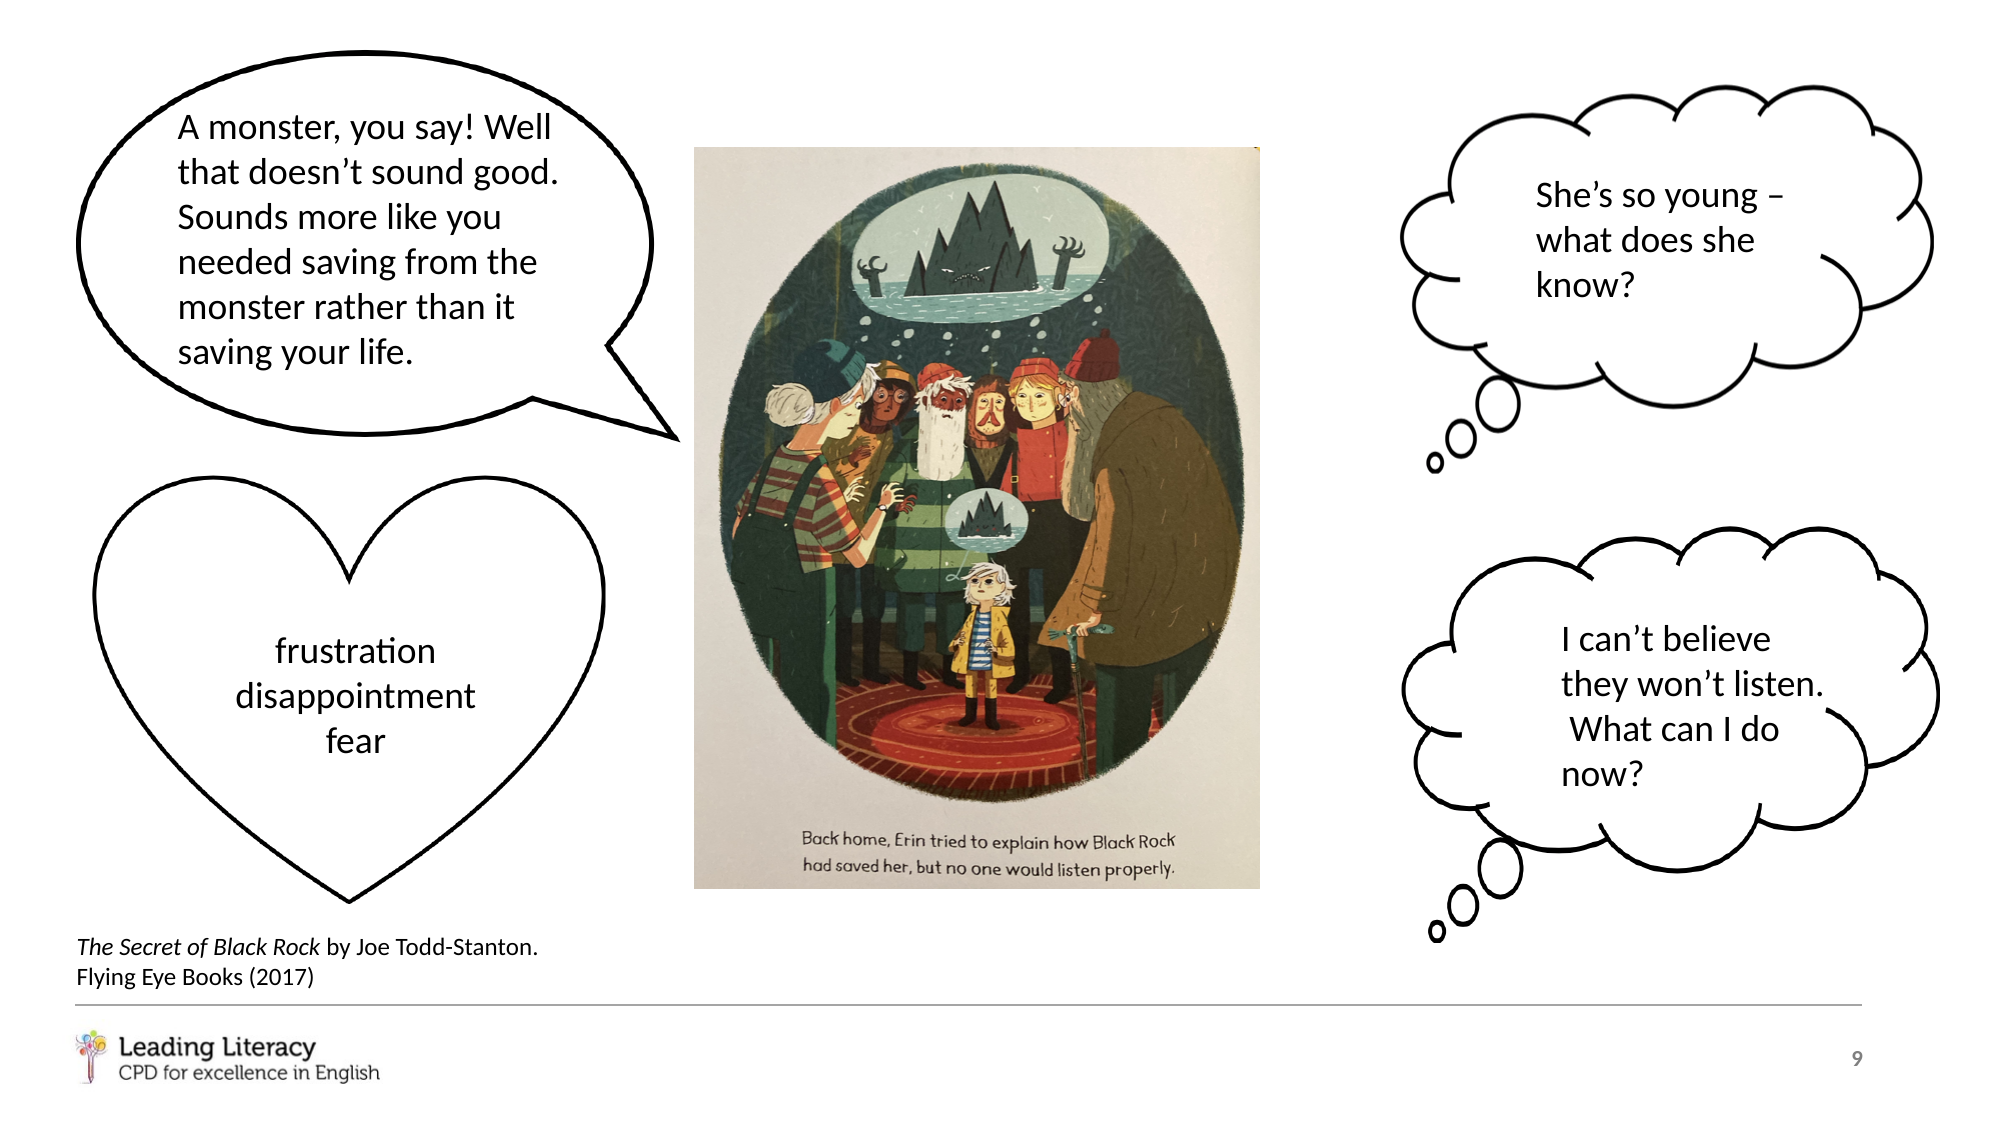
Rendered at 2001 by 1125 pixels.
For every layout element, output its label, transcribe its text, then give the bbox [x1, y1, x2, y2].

picture [62, 1019, 392, 1095]
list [693, 147, 1260, 890]
text_box The Secret of Black Rock by Joe Todd-Stanton. Flying Eye Books (2017) [61, 923, 643, 998]
picture [15, 0, 751, 912]
picture [1349, 0, 1985, 976]
